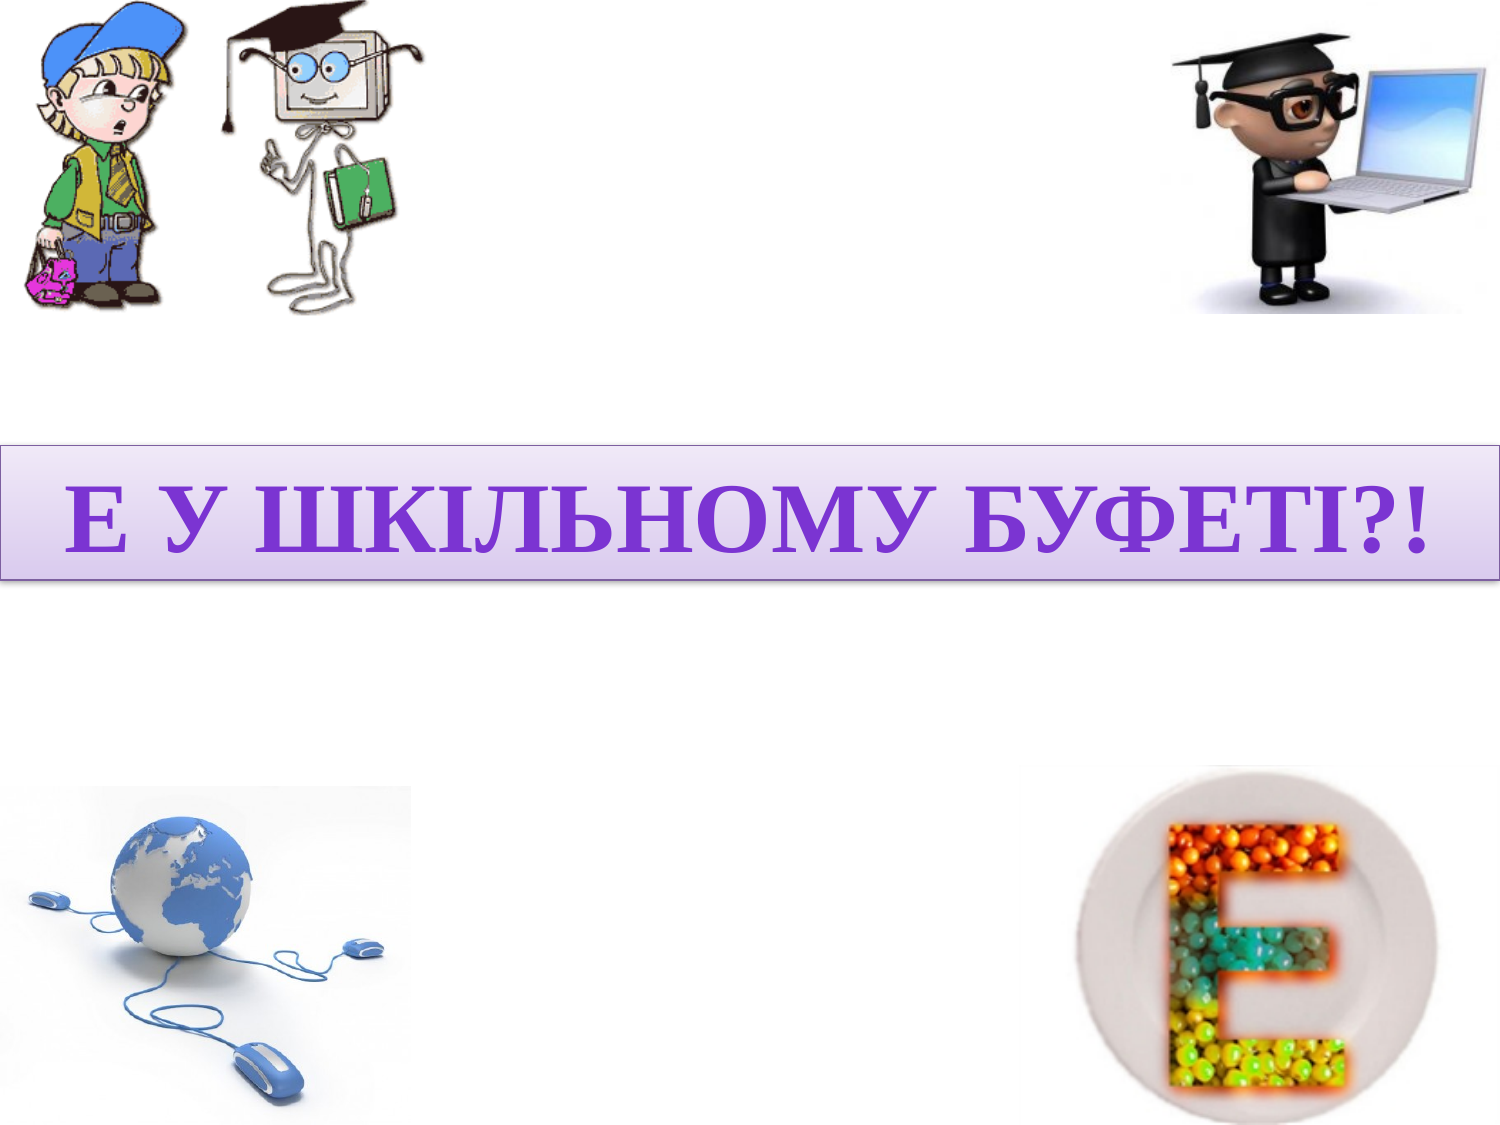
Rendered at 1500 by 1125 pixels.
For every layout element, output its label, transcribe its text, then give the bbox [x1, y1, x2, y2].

picture [0, 0, 428, 317]
picture [0, 785, 411, 1125]
text_box Е у шкільному буфеті?! [0, 445, 1500, 581]
picture [1019, 765, 1500, 1125]
picture [1159, 0, 1500, 315]
